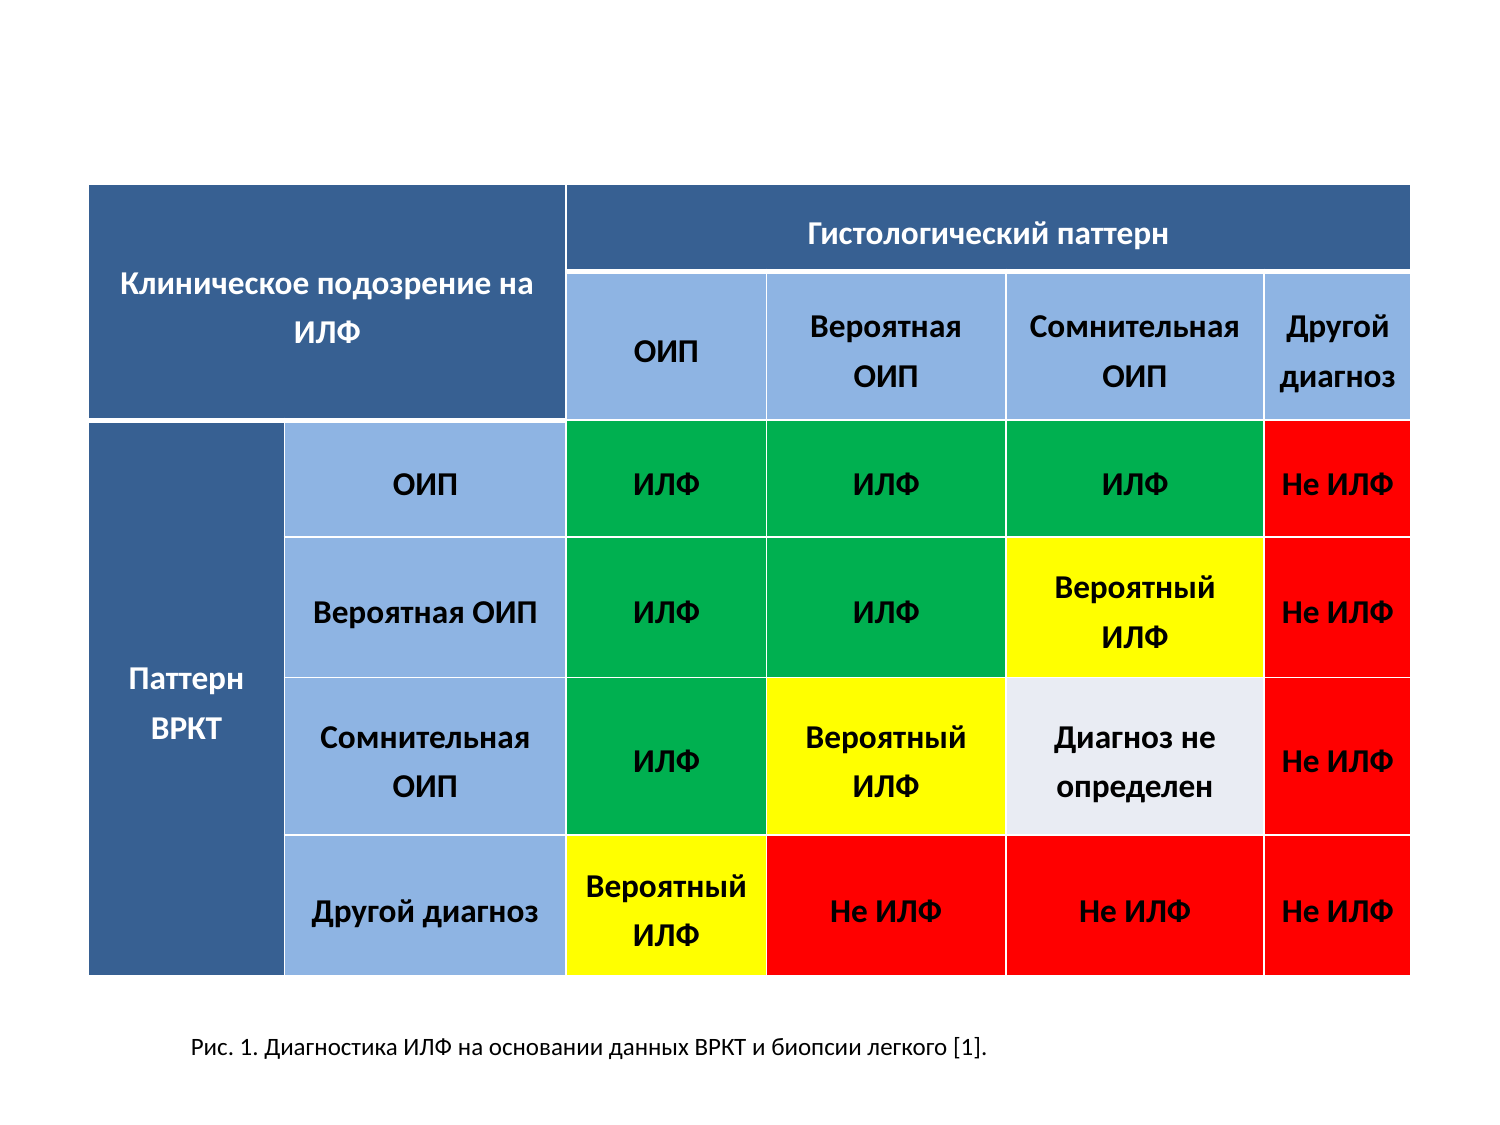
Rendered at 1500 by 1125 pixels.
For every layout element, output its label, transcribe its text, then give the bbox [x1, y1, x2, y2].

table_cell ИЛФ [567, 538, 766, 677]
table_cell Не ИЛФ [1265, 421, 1410, 536]
table_cell ИЛФ [767, 421, 1005, 536]
table_cell ИЛФ [567, 421, 766, 536]
table_cell Вероятная ОИП [285, 538, 565, 677]
table_cell ОИП [567, 274, 766, 419]
table_cell Не ИЛФ [1265, 538, 1410, 677]
table_cell Не ИЛФ [1265, 678, 1410, 834]
table_cell Диагноз не определен [1007, 678, 1263, 834]
table_cell Вероятный ИЛФ [1007, 538, 1263, 677]
table_cell Паттерн ВРКТ [89, 423, 284, 975]
table_cell Вероятный ИЛФ [567, 836, 766, 975]
table_cell ИЛФ [1007, 421, 1263, 536]
table_cell Не ИЛФ [767, 836, 1005, 975]
table_cell Вероятная ОИП [767, 274, 1005, 419]
text_box Рис. 1. Диагностика ИЛФ на основании данных ВРКТ и биопсии легкого [1]. [175, 1023, 1004, 1068]
table_cell Не ИЛФ [1265, 836, 1410, 975]
table_header Клиническое подозрение на ИЛФ [89, 185, 565, 418]
table_cell Вероятный ИЛФ [767, 678, 1005, 834]
table_header Гистологический паттерн [567, 185, 1410, 269]
table_cell Другой диагноз [285, 836, 565, 975]
table_cell Сомнительная ОИП [1007, 274, 1263, 419]
table_cell ИЛФ [767, 538, 1005, 677]
table_cell Сомнительная ОИП [285, 678, 565, 834]
table_cell ИЛФ [567, 678, 766, 834]
table_cell ОИП [285, 423, 565, 536]
table_cell Другой диагноз [1265, 274, 1410, 419]
table_cell Не ИЛФ [1007, 836, 1263, 975]
